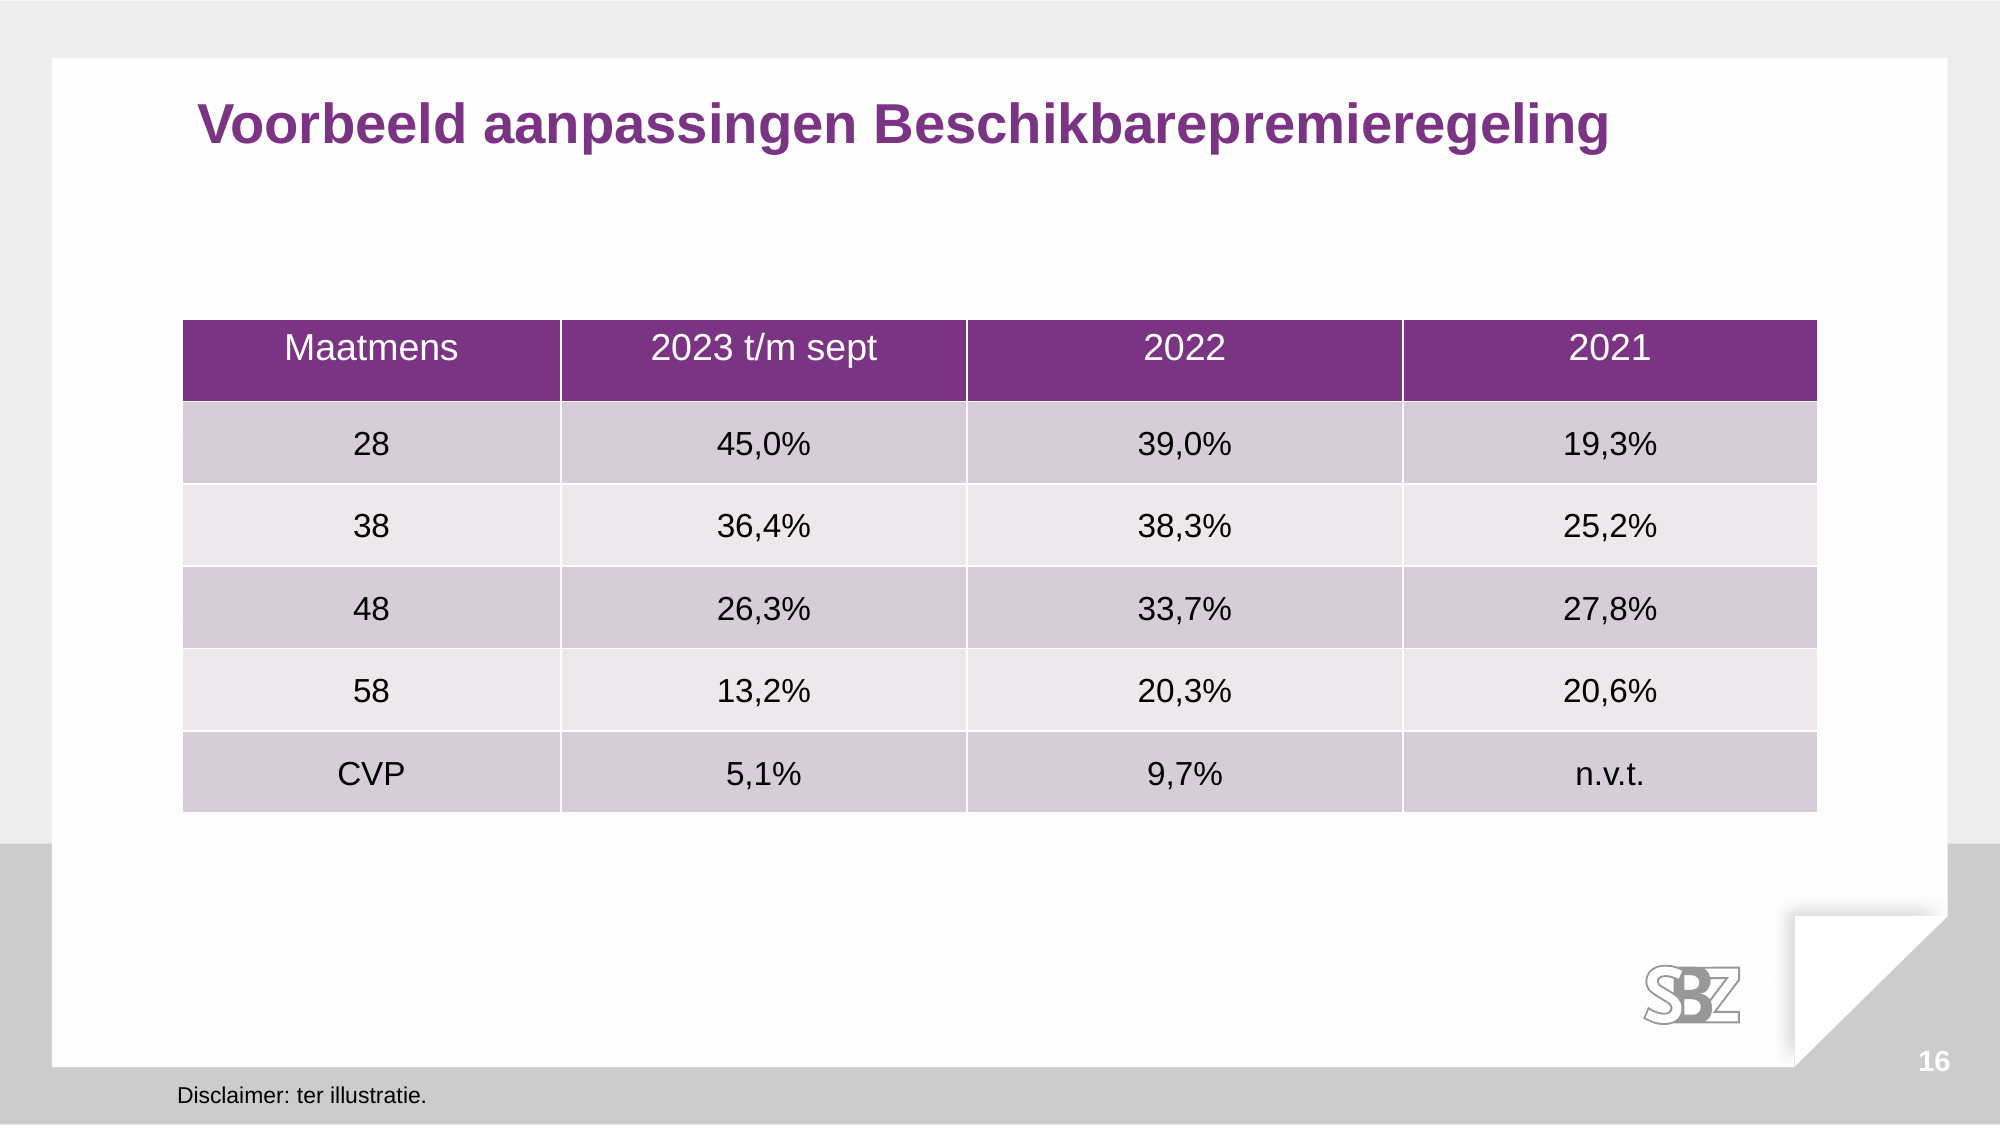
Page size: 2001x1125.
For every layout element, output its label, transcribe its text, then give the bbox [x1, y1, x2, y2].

table_cell CVP [183, 732, 560, 812]
text_box Disclaimer: ter illustratie. [162, 1066, 1357, 1122]
table_cell 9,7% [968, 732, 1402, 812]
table_cell 36,4% [562, 485, 966, 565]
picture [1941, 917, 1948, 924]
table_cell 58 [183, 649, 560, 730]
table_cell 5,1% [562, 732, 966, 812]
table_cell 38,3% [968, 485, 1402, 565]
table_cell 19,3% [1404, 402, 1817, 483]
title Voorbeeld aanpassingen Beschikbarepremieregeling [197, 81, 1624, 223]
table_cell 39,0% [968, 402, 1402, 483]
table_header 2021 [1404, 320, 1817, 401]
table_cell 28 [183, 402, 560, 483]
table_cell 45,0% [562, 402, 966, 483]
table_cell 48 [183, 567, 560, 648]
table_cell 20,6% [1404, 649, 1817, 730]
slide_number 16 [1918, 1042, 1983, 1084]
table_header 2022 [968, 320, 1402, 401]
table_cell 13,2% [562, 649, 966, 730]
picture [51, 57, 1948, 1068]
table_cell 38 [183, 485, 560, 565]
table_header Maatmens [183, 320, 560, 401]
table_cell 20,3% [968, 649, 1402, 730]
table_cell 33,7% [968, 567, 1402, 648]
table_cell 25,2% [1404, 485, 1817, 565]
table_cell 27,8% [1404, 567, 1817, 648]
table_cell n.v.t. [1404, 732, 1817, 812]
table_header 2023 t/m sept [562, 320, 966, 401]
table_cell 26,3% [562, 567, 966, 648]
